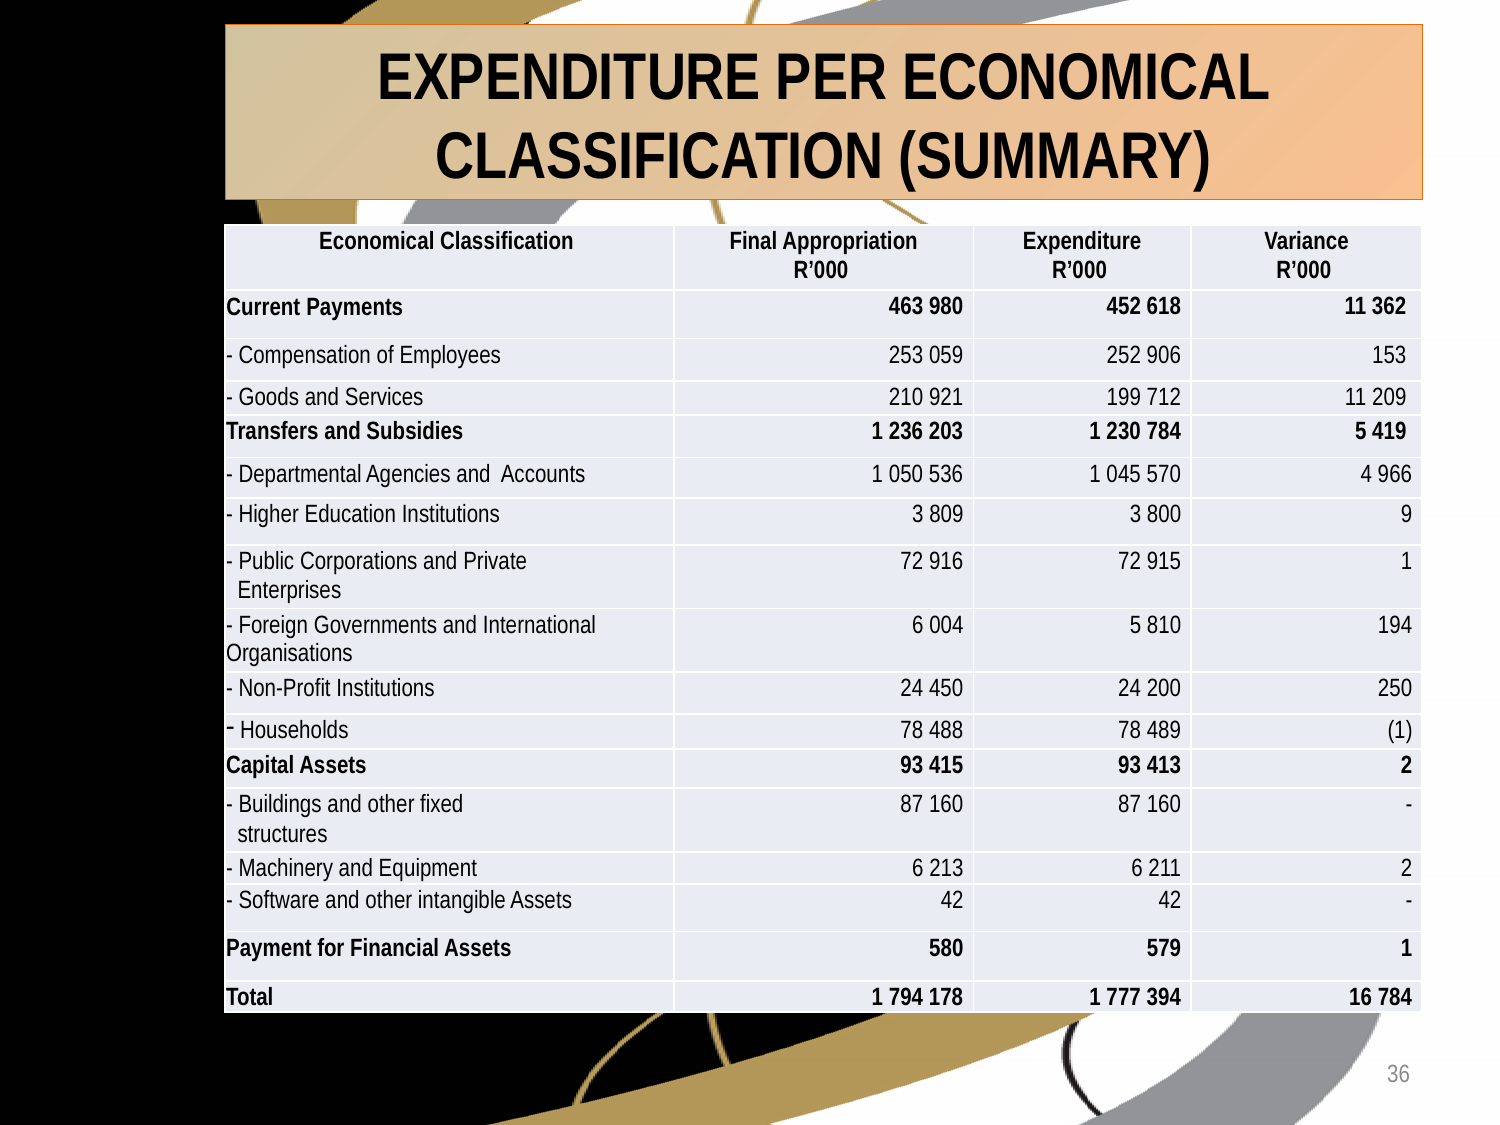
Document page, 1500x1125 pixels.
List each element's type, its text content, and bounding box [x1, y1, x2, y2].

table_cell 4 966 [1192, 458, 1421, 497]
table_cell - Goods and Services [226, 382, 673, 414]
table_cell 1 050 536 [675, 458, 973, 497]
table_cell 210 921 [675, 382, 973, 414]
table_cell 87 160 [974, 789, 1190, 851]
table_header Final Appropriation R’000 [675, 226, 973, 289]
table_cell - [1192, 885, 1421, 931]
picture [0, 0, 1500, 1125]
table_cell 9 [1192, 499, 1421, 544]
table_cell 2 [1192, 750, 1421, 787]
table_cell - Foreign Governments and International Organisations [226, 609, 673, 671]
table_cell 24 200 [974, 673, 1190, 713]
table_cell 1 045 570 [974, 458, 1190, 497]
table_cell 6 211 [974, 853, 1190, 883]
table_cell 1 777 394 [974, 982, 1190, 1011]
table_cell 1 [1192, 932, 1421, 980]
table_cell - Buildings and other fixed structures [226, 789, 673, 851]
table_cell - Non-Profit Institutions [226, 673, 673, 713]
table_cell - Software and other intangible Assets [226, 885, 673, 931]
table_cell Capital Assets [226, 750, 673, 787]
table_cell 1 [1192, 546, 1421, 608]
table_cell 6 004 [675, 609, 973, 671]
table_cell 580 [675, 932, 973, 980]
table_cell Total [226, 982, 673, 1011]
table_cell 3 800 [974, 499, 1190, 544]
table_cell Payment for Financial Assets [226, 932, 673, 980]
table_cell - [1192, 789, 1421, 851]
table_cell 1 794 178 [675, 982, 973, 1011]
table_cell 250 [1192, 673, 1421, 713]
table_cell 72 916 [675, 546, 973, 608]
table_cell 579 [974, 932, 1190, 980]
table_cell Transfers and Subsidies [226, 416, 673, 457]
table_cell 1 230 784 [974, 416, 1190, 457]
table_cell 3 809 [675, 499, 973, 544]
table_cell 16 784 [1192, 982, 1421, 1011]
table_header Variance R’000 [1192, 226, 1421, 289]
table_cell 78 489 [974, 715, 1190, 748]
table_cell 24 450 [675, 673, 973, 713]
table_cell - Departmental Agencies and Accounts [226, 458, 673, 497]
table_cell Households [226, 715, 673, 748]
table_cell 252 906 [974, 339, 1190, 380]
table_cell 42 [974, 885, 1190, 931]
table_cell (1) [1192, 715, 1421, 748]
table_cell 6 213 [675, 853, 973, 883]
table_cell 199 712 [974, 382, 1190, 414]
table_cell 194 [1192, 609, 1421, 671]
table_cell 11 209 [1192, 382, 1421, 414]
table_cell 11 362 [1192, 291, 1421, 338]
table_cell 5 810 [974, 609, 1190, 671]
table_cell 93 413 [974, 750, 1190, 787]
table_cell 1 236 203 [675, 416, 973, 457]
table_cell Current Payments [226, 291, 673, 338]
table_cell 2 [1192, 853, 1421, 883]
slide_number 36 [1074, 1042, 1425, 1103]
table_cell 452 618 [974, 291, 1190, 338]
table_cell - Higher Education Institutions [226, 499, 673, 544]
table_header Economical Classification [226, 226, 673, 289]
table_cell - Public Corporations and Private Enterprises [226, 546, 673, 608]
table_cell - Compensation of Employees [226, 339, 673, 380]
table_cell 463 980 [675, 291, 973, 338]
table_cell 5 419 [1192, 416, 1421, 457]
table_cell - Machinery and Equipment [226, 853, 673, 883]
table_cell 72 915 [974, 546, 1190, 608]
table_cell 253 059 [675, 339, 973, 380]
table_cell 87 160 [675, 789, 973, 851]
table_header Expenditure R’000 [974, 226, 1190, 289]
table_cell 93 415 [675, 750, 973, 787]
table_cell 78 488 [675, 715, 973, 748]
table_cell 153 [1192, 339, 1421, 380]
table_cell 42 [675, 885, 973, 931]
title EXPENDITURE PER ECONOMICAL CLASSIFICATION (SUMMARY) [225, 24, 1423, 200]
